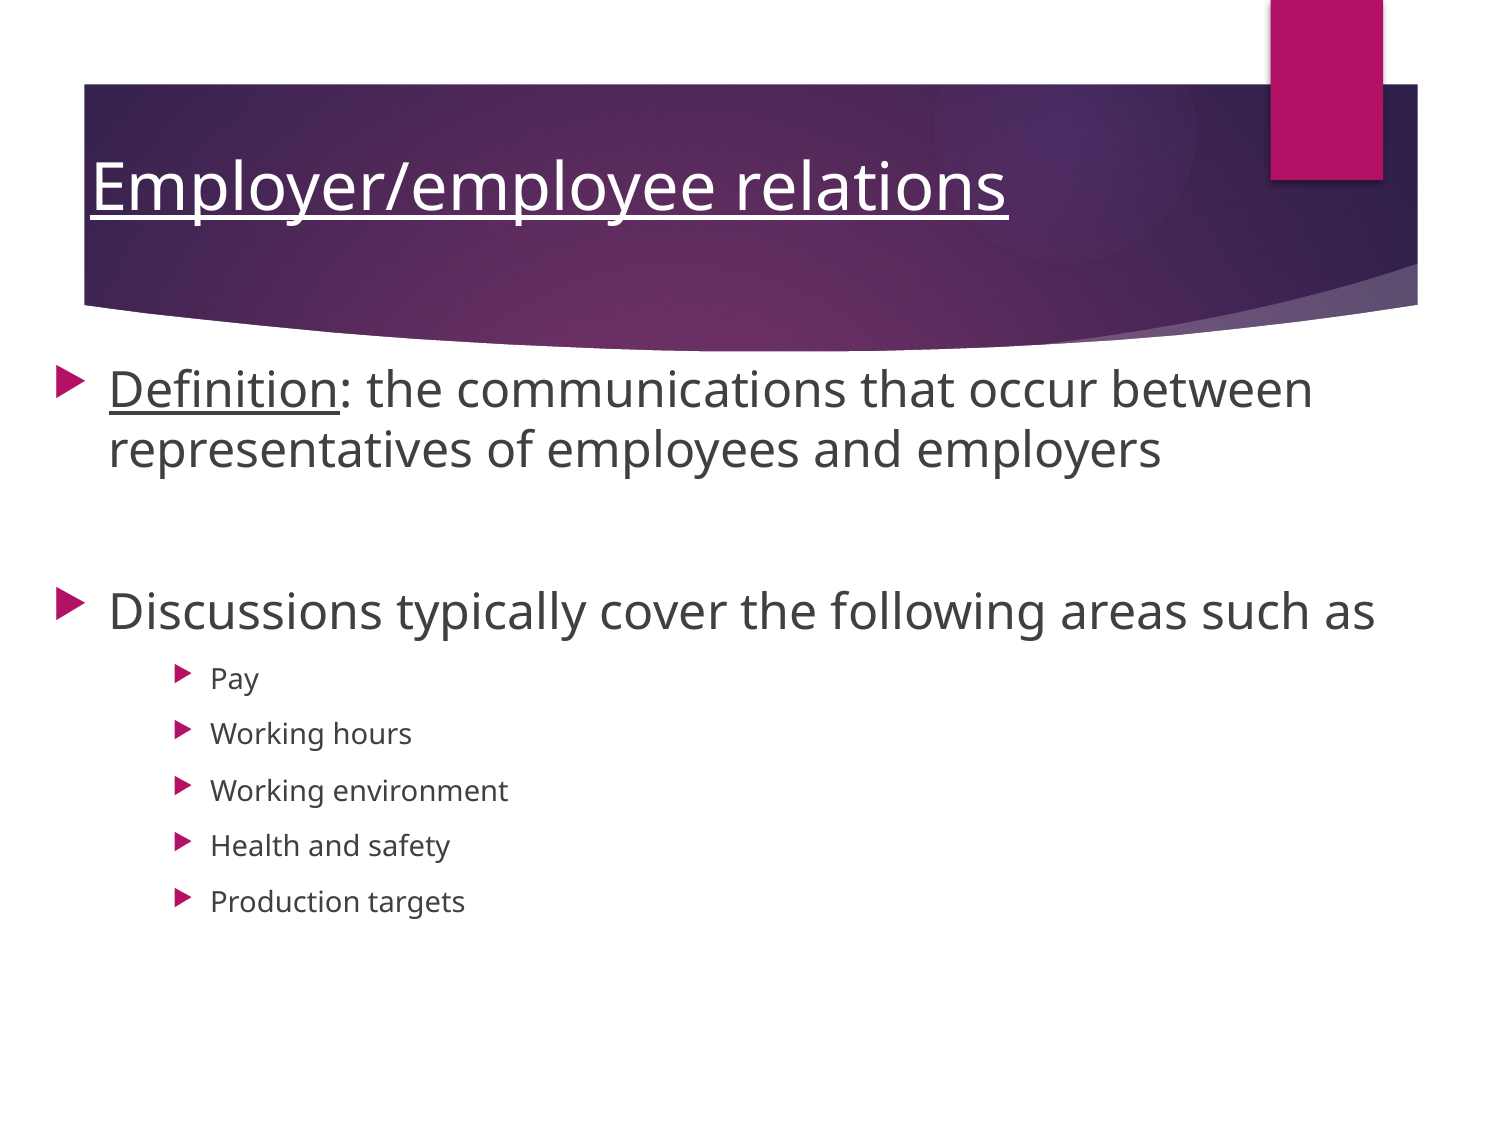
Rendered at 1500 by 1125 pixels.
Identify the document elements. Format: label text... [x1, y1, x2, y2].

title Employer/employee relations [75, 90, 1425, 278]
list Definition: the communications that occur between representatives of employees and employers Discussions typically cover the following areas such as Pay Working hours Working environment Health and safety Production targets [37, 349, 1463, 1125]
